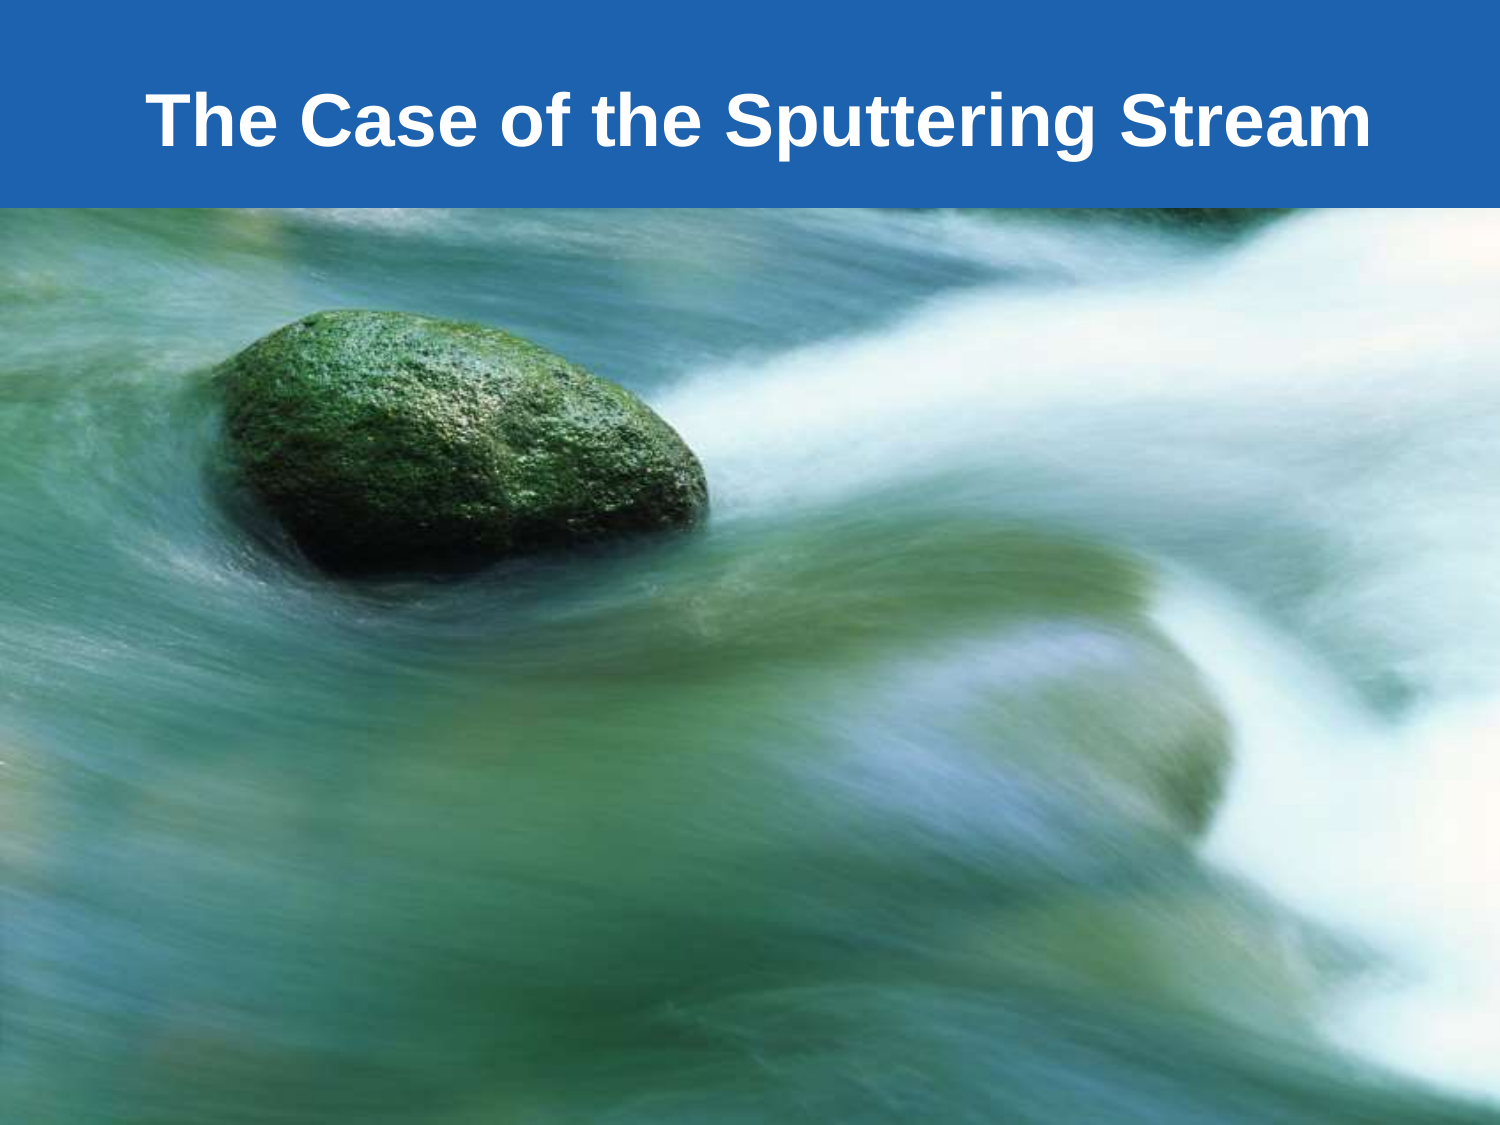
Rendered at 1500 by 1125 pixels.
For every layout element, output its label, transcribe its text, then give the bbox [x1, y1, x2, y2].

picture [0, 208, 1500, 1125]
title The Case of the Sputtering Stream [74, 0, 1426, 206]
